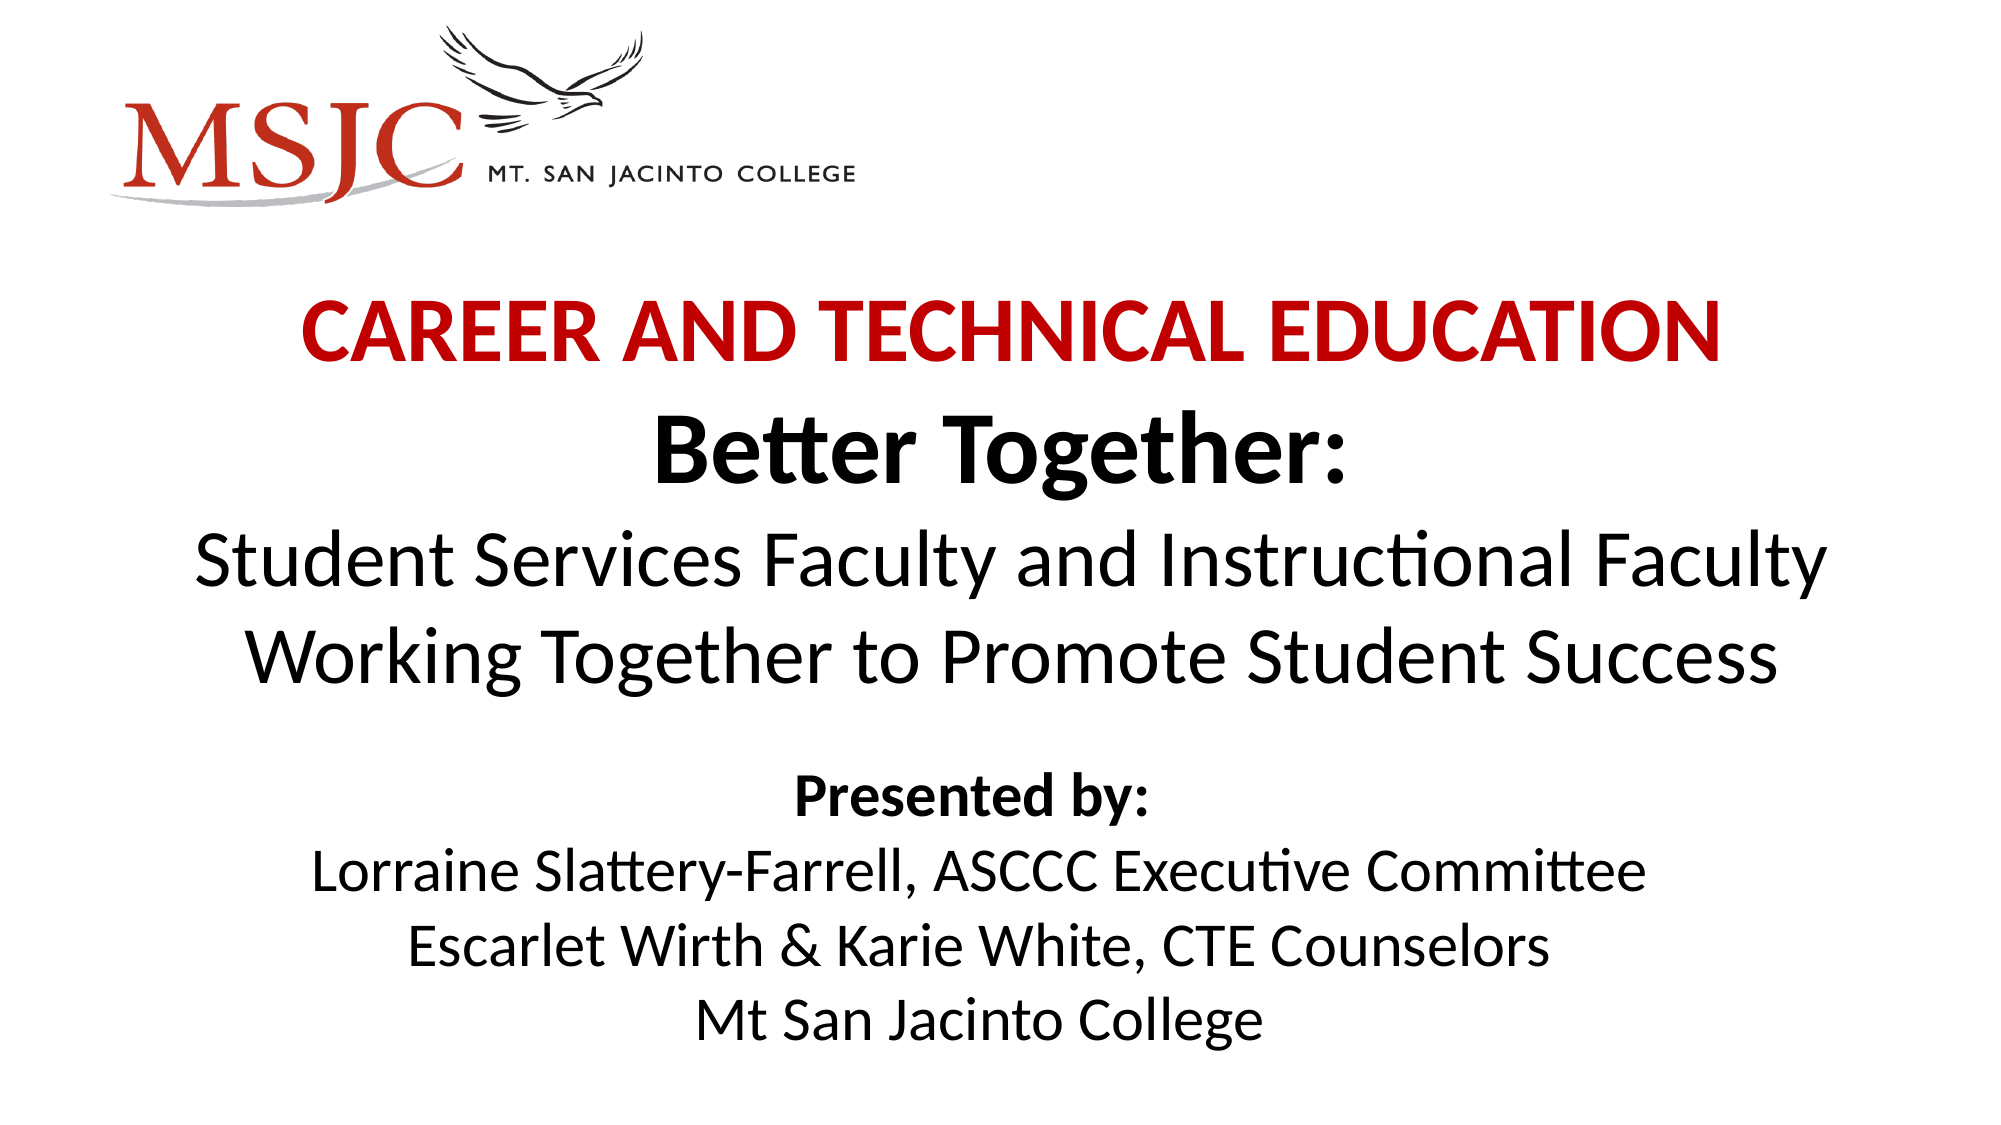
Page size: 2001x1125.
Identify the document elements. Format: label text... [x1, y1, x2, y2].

text_box Presented by: Lorraine Slattery-Farrell, ASCCC Executive Committee Escarlet Wirth & Karie White, CTE Counselors Mt San Jacinto College [296, 746, 1664, 1061]
picture [109, 25, 857, 207]
title CAREER AND TECHNICAL EDUCATION Better Together: Student Services Faculty and Instructional Faculty Working Together to Promote Student Success [109, 255, 1918, 708]
